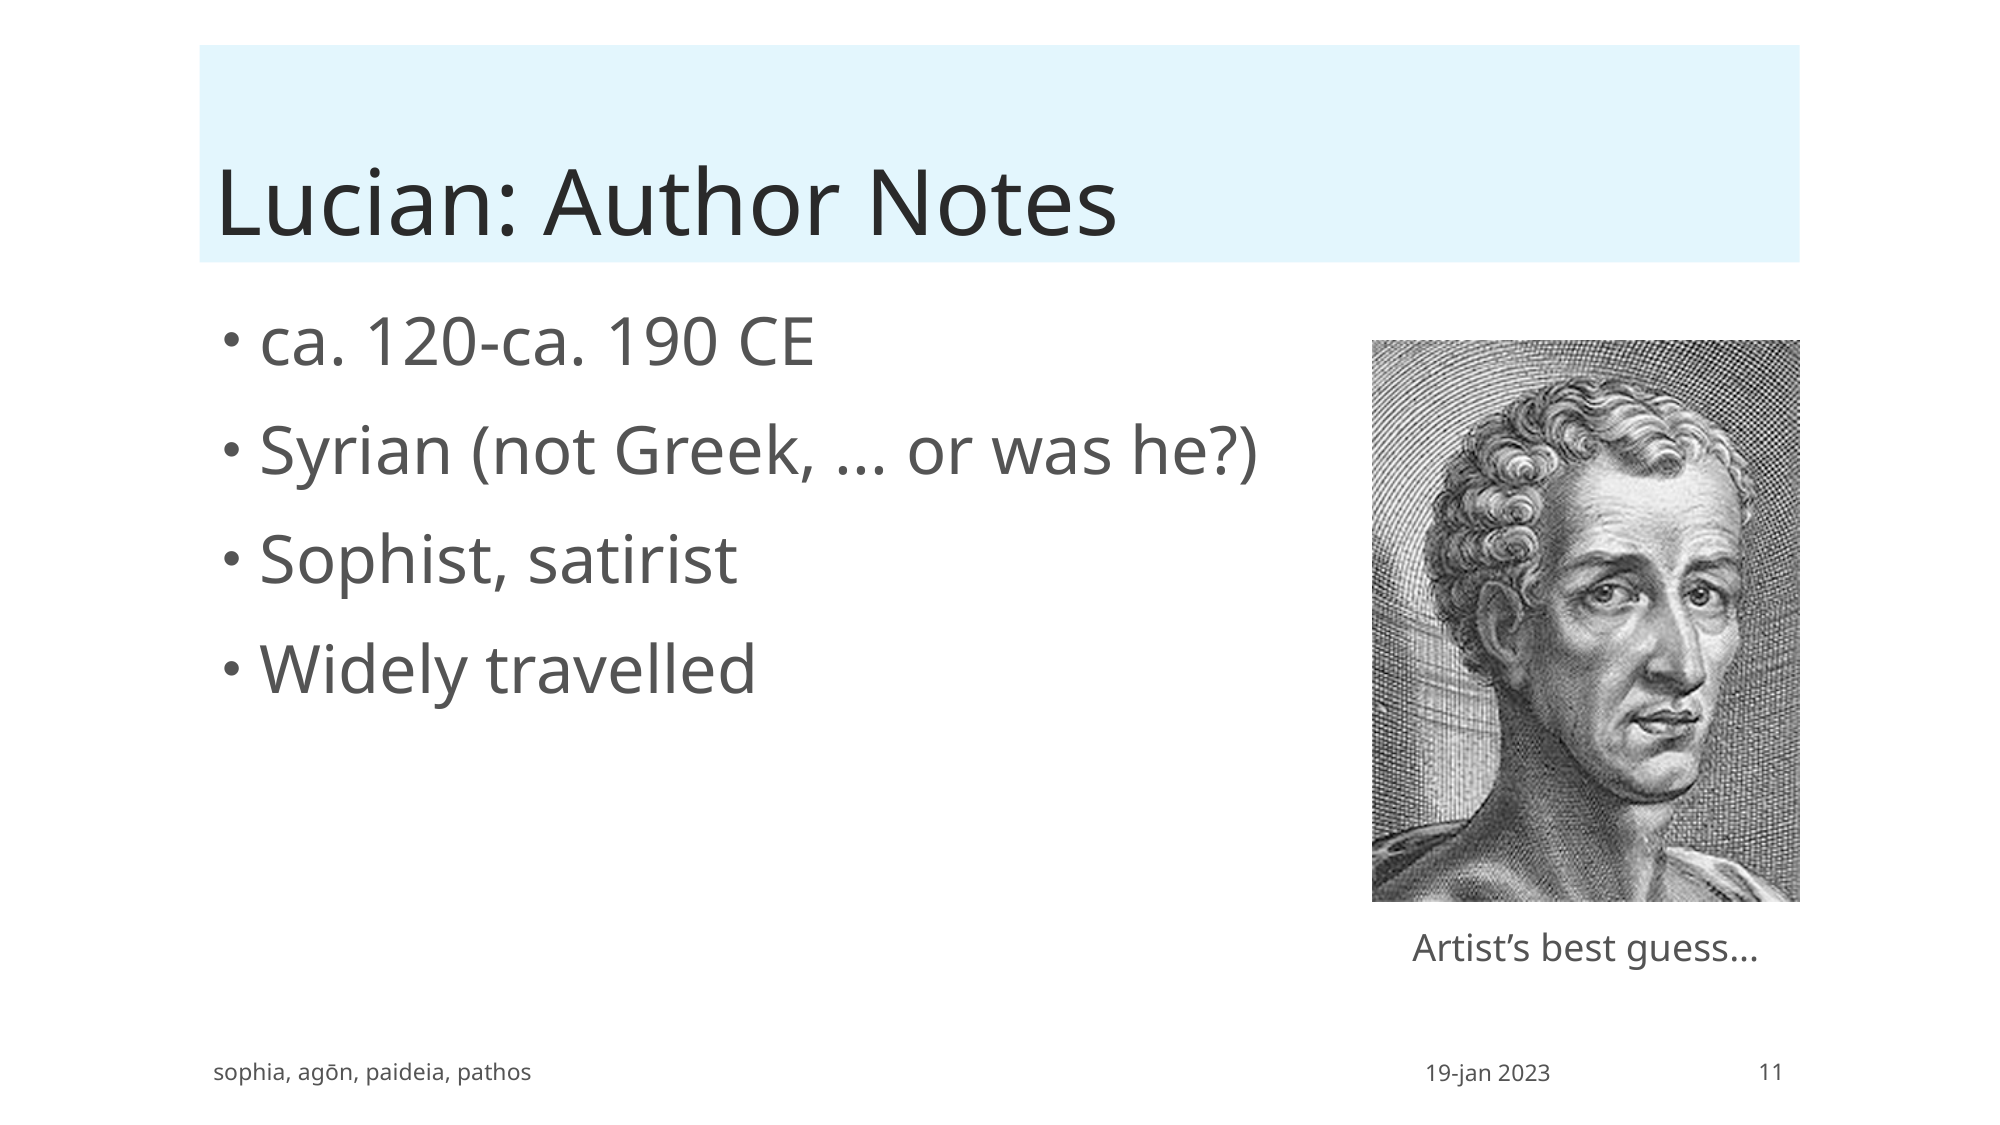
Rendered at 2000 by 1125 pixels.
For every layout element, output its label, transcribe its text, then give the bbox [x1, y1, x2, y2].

slide_number 11 [1612, 1057, 1800, 1088]
title Lucian: Author Notes [199, 45, 1800, 263]
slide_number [1337, 1057, 1567, 1088]
text_box Artist’s best guess... [1397, 921, 1775, 977]
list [1372, 340, 1800, 902]
footer sophia, agōn, paideia, pathos [198, 1057, 1288, 1088]
list ca. 120-ca. 190 CE Syrian (not Greek, ... or was he?) Sophist, satirist Widely travelled [199, 299, 1373, 1013]
